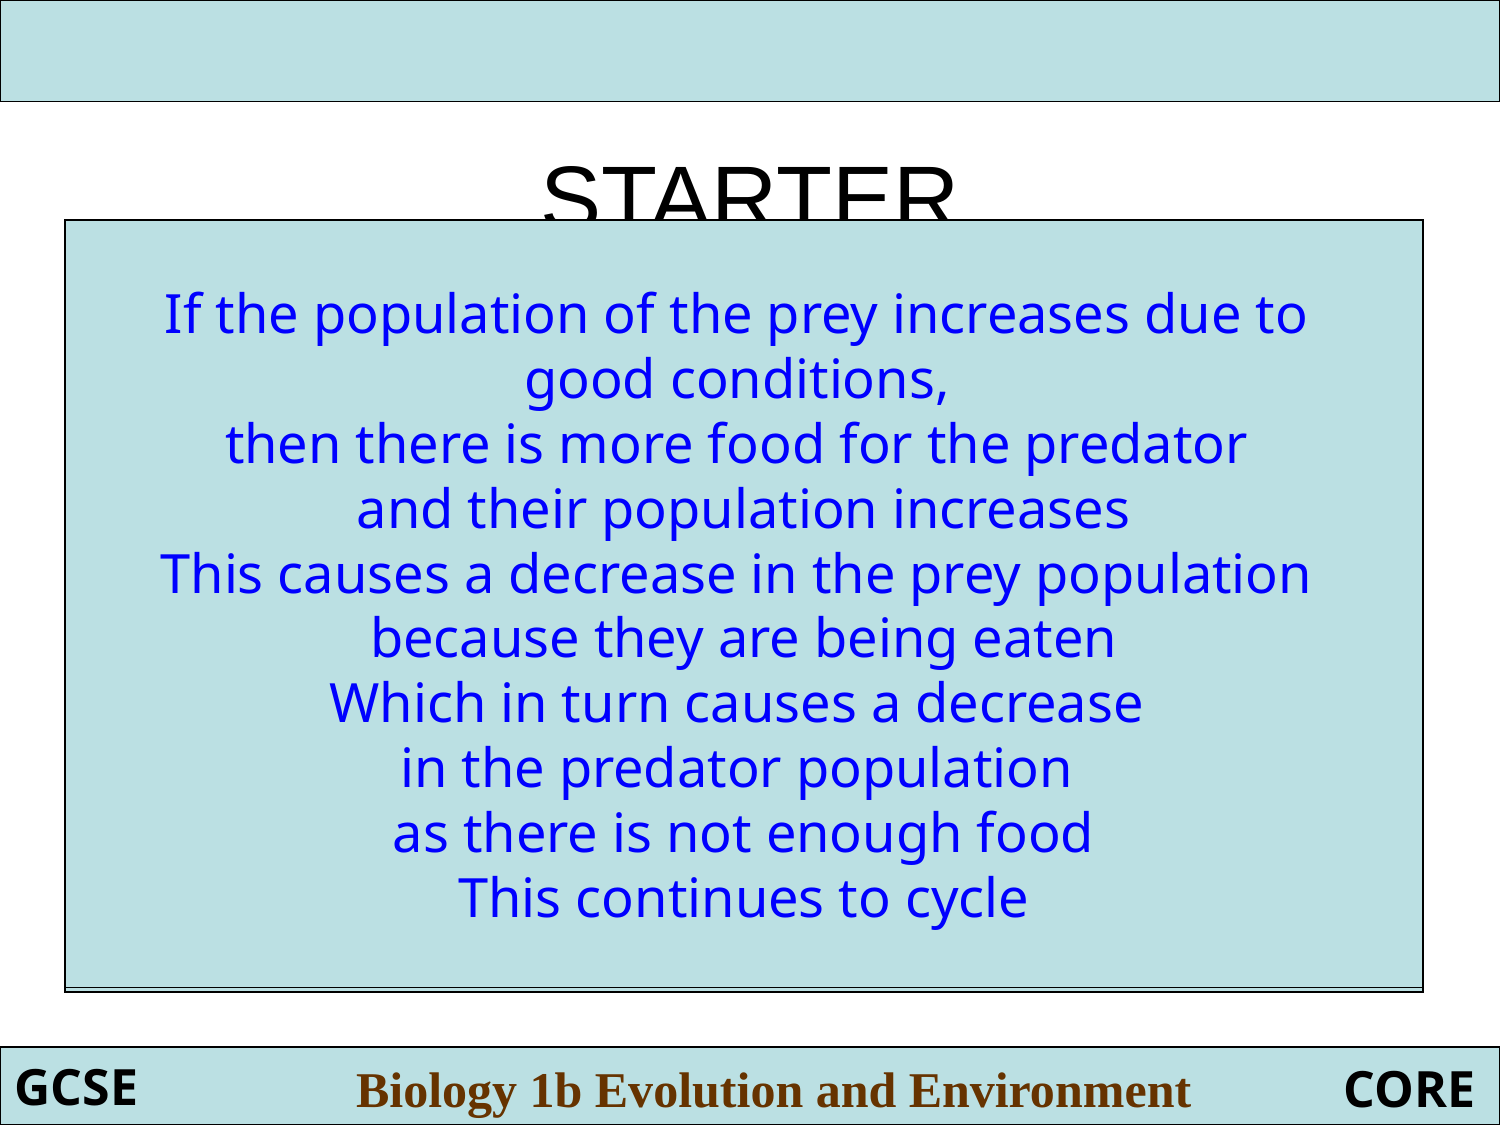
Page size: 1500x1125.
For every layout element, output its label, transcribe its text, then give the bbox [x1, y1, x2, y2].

text_box Amount of food and water available Predators or grazing (who may eat them) Disease Climate, temperature, floods, drought, storms Competition for space, light, mates, food and water Human activity such as pollution, deforestation, habitat destruction [64, 988, 1424, 993]
text_box If the population of the prey increases due to good conditions, then there is more food for the predator and their population increases This causes a decrease in the prey population because they are being eaten Which in turn causes a decrease in the predator population as there is not enough food This continues to cycle [64, 219, 1424, 988]
title STARTER [112, 99, 1388, 219]
list Name 3 factors that affect the numbers of organisms in a population. What is this called? Why do predator/prey relationships cycle (increased population size to decreased population size)? [112, 993, 1388, 1000]
